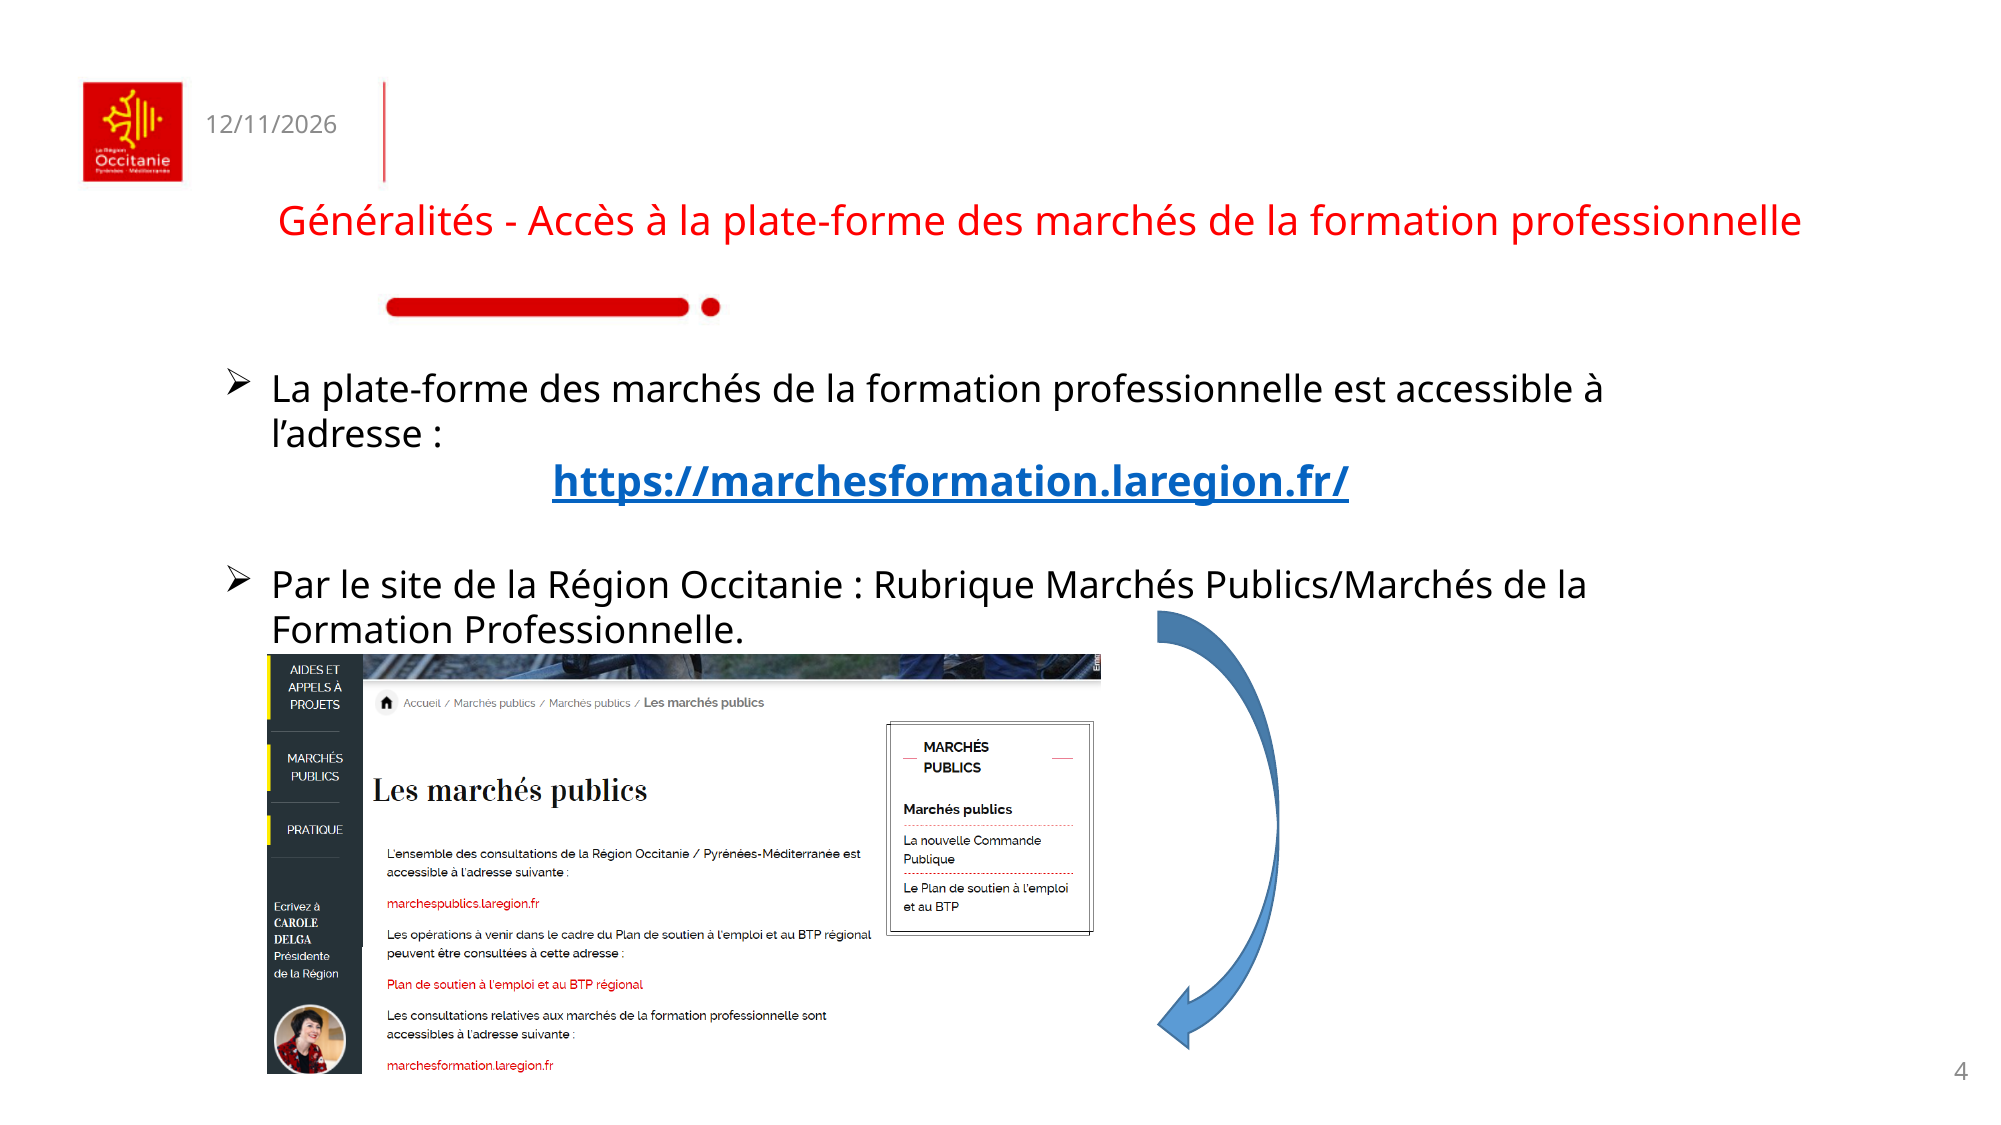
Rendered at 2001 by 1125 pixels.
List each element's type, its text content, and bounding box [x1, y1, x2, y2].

list Généralités - Accès à la plate-forme des marchés de la formation professionnelle [197, 193, 1850, 294]
text_box La plate-forme des marchés de la formation professionnelle est accessible à l’adresse : https://marchesformation.laregion.fr/ Par le site de la Région Occitanie : Rubrique Marchés Publics/Marchés de la Formation Professionnelle. [209, 357, 1693, 1109]
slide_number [190, 95, 641, 156]
picture [266, 654, 1101, 1074]
picture [16, 15, 1956, 1106]
slide_number 4 [1693, 1042, 1984, 1103]
text_box [1156, 610, 1280, 1051]
